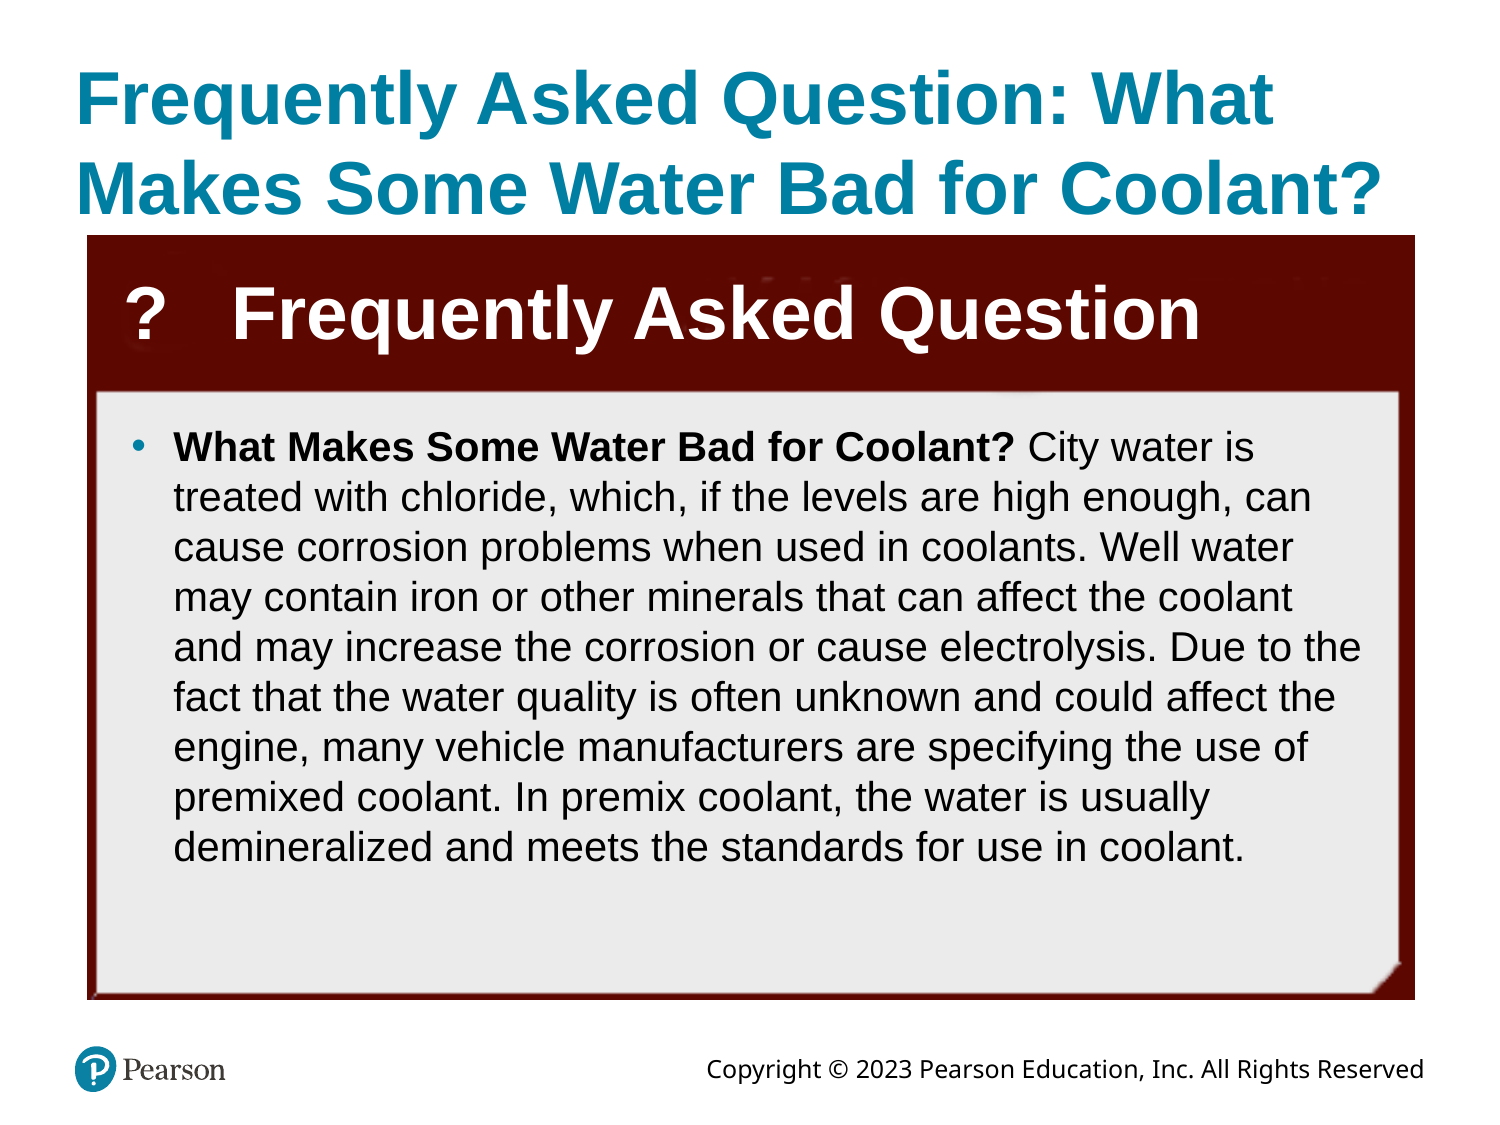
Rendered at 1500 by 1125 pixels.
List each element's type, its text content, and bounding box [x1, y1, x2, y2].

title Frequently Asked Question: What Makes Some Water Bad for Coolant? [75, 40, 1425, 237]
picture [87, 235, 1415, 1001]
